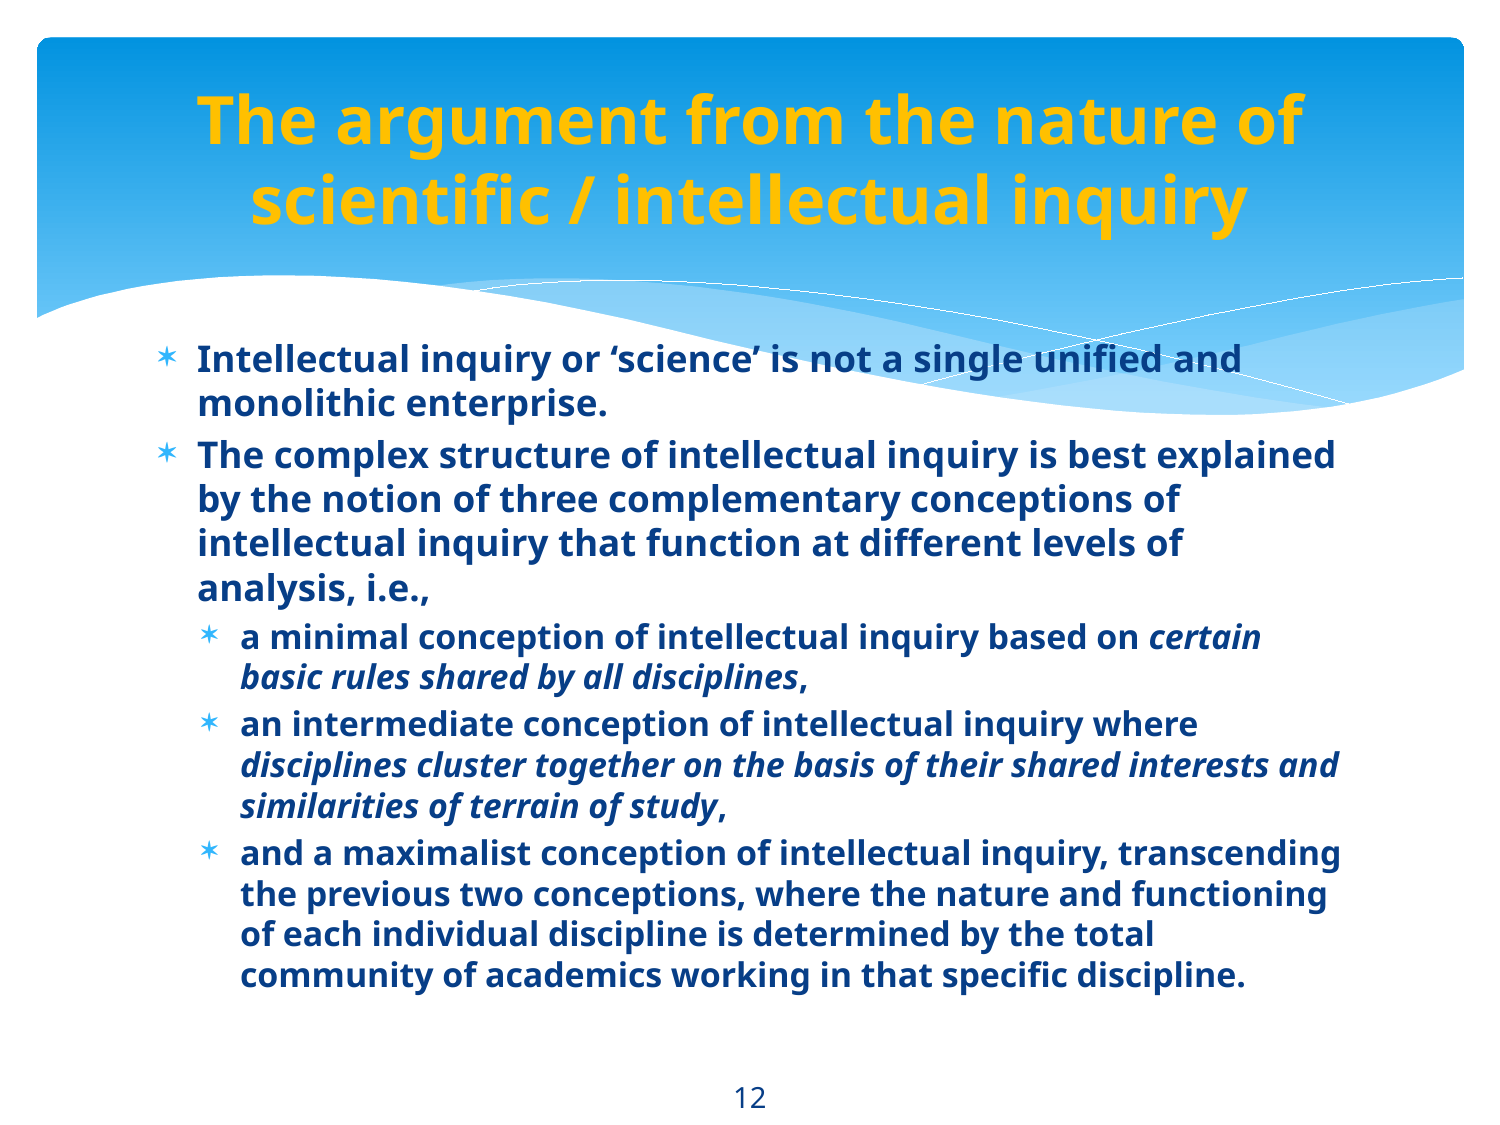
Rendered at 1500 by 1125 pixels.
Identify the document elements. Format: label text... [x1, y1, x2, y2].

slide_number 12 [654, 1069, 846, 1125]
title The argument from the nature of scientific / intellectual inquiry [75, 55, 1425, 261]
list Intellectual inquiry or ‘science’ is not a single unified and monolithic enterprise. The complex structure of intellectual inquiry is best explained by the notion of three complementary conceptions of intellectual inquiry that function at different levels of analysis, i.e., a minimal conception of intellectual inquiry based on certain basic rules shared by all disciplines, an intermediate conception of intellectual inquiry where disciplines cluster together on the basis of their shared interests and similarities of terrain of study, and a maximalist conception of intellectual inquiry, transcending the previous two conceptions, where the nature and functioning of each individual discipline is determined by the total community of academics working in that specific discipline. [143, 327, 1359, 1035]
